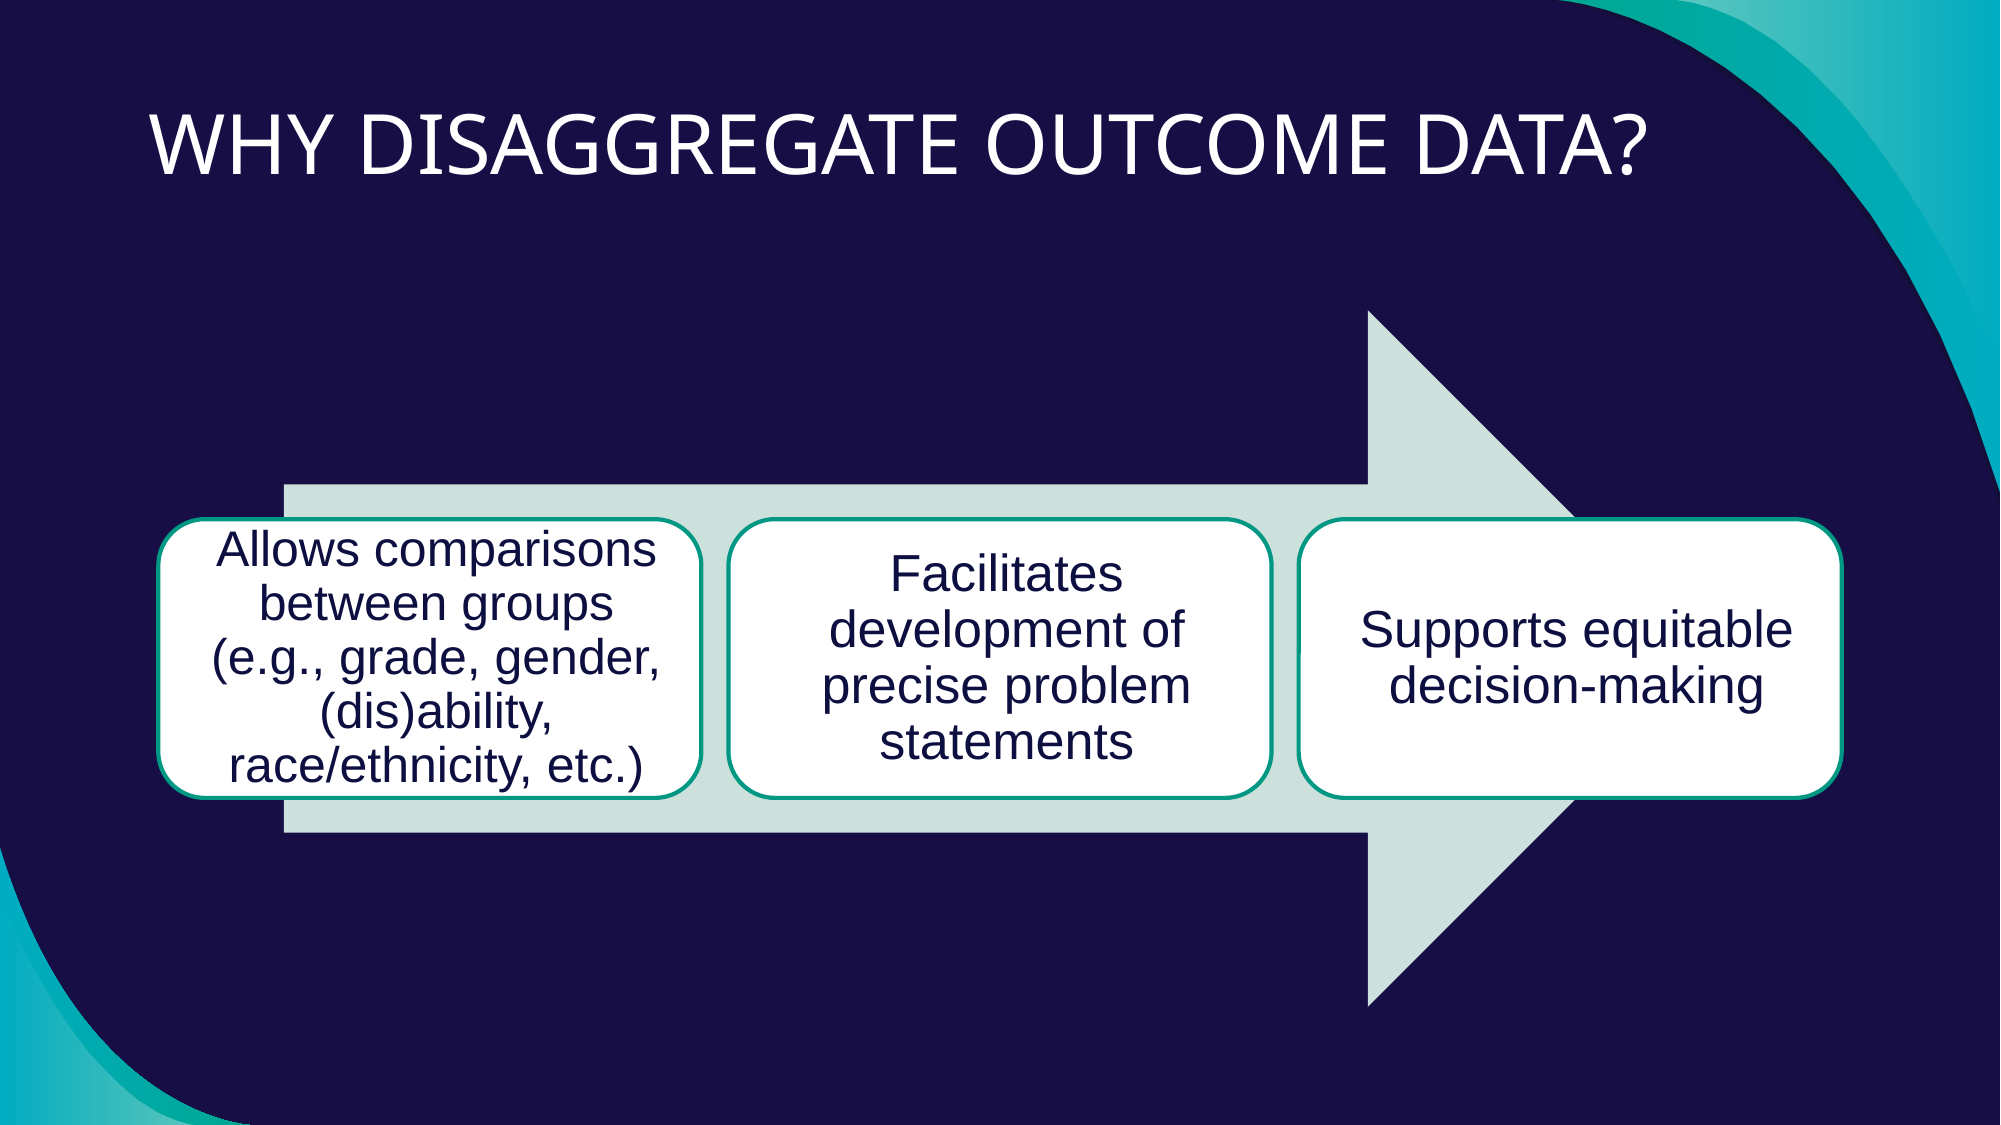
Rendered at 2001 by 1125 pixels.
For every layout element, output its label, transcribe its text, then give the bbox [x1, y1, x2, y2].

title WHY DISAGGREGATE OUTCOME DATA? [133, 76, 1672, 216]
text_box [157, 309, 1843, 1008]
